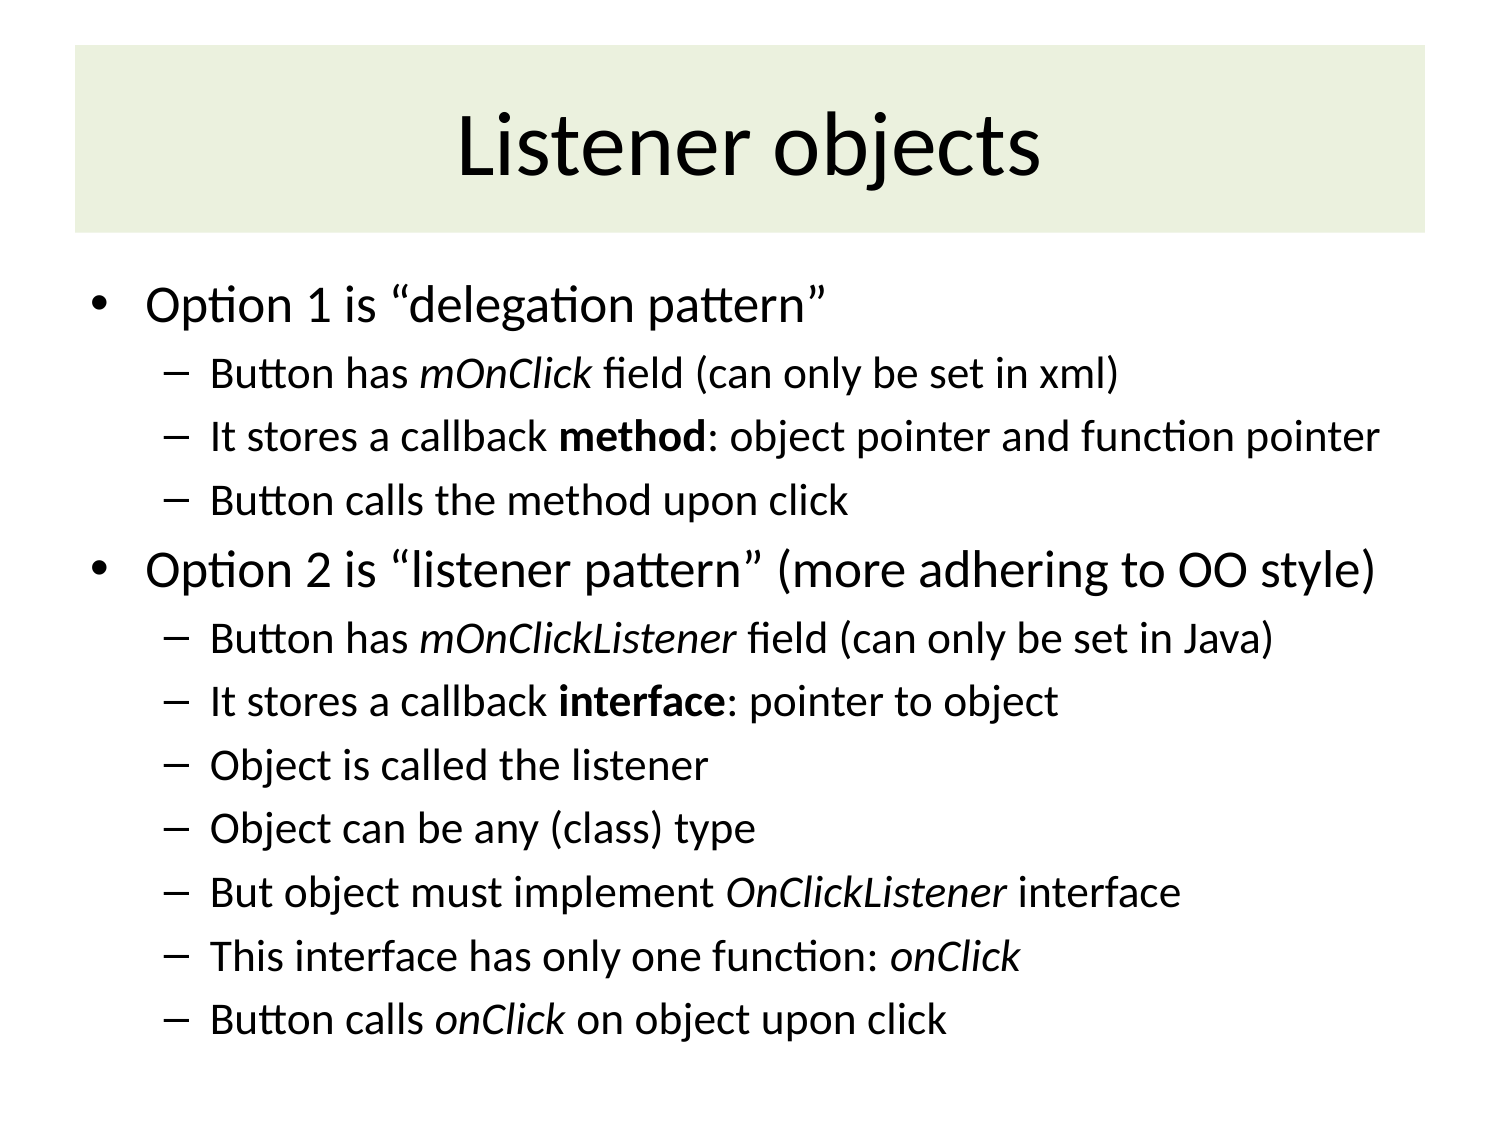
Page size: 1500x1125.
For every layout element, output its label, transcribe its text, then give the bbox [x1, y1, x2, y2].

list Option 1 is “delegation pattern” Button has mOnClick field (can only be set in xml) It stores a callback method: object pointer and function pointer Button calls the method upon click Option 2 is “listener pattern” (more adhering to OO style) Button has mOnClickListener field (can only be set in Java) It stores a callback interface: pointer to object Object is called the listener Object can be any (class) type But object must implement OnClickListener interface This interface has only one function: onClick Button calls onClick on object upon click [75, 262, 1425, 1094]
title Listener objects [75, 45, 1425, 233]
